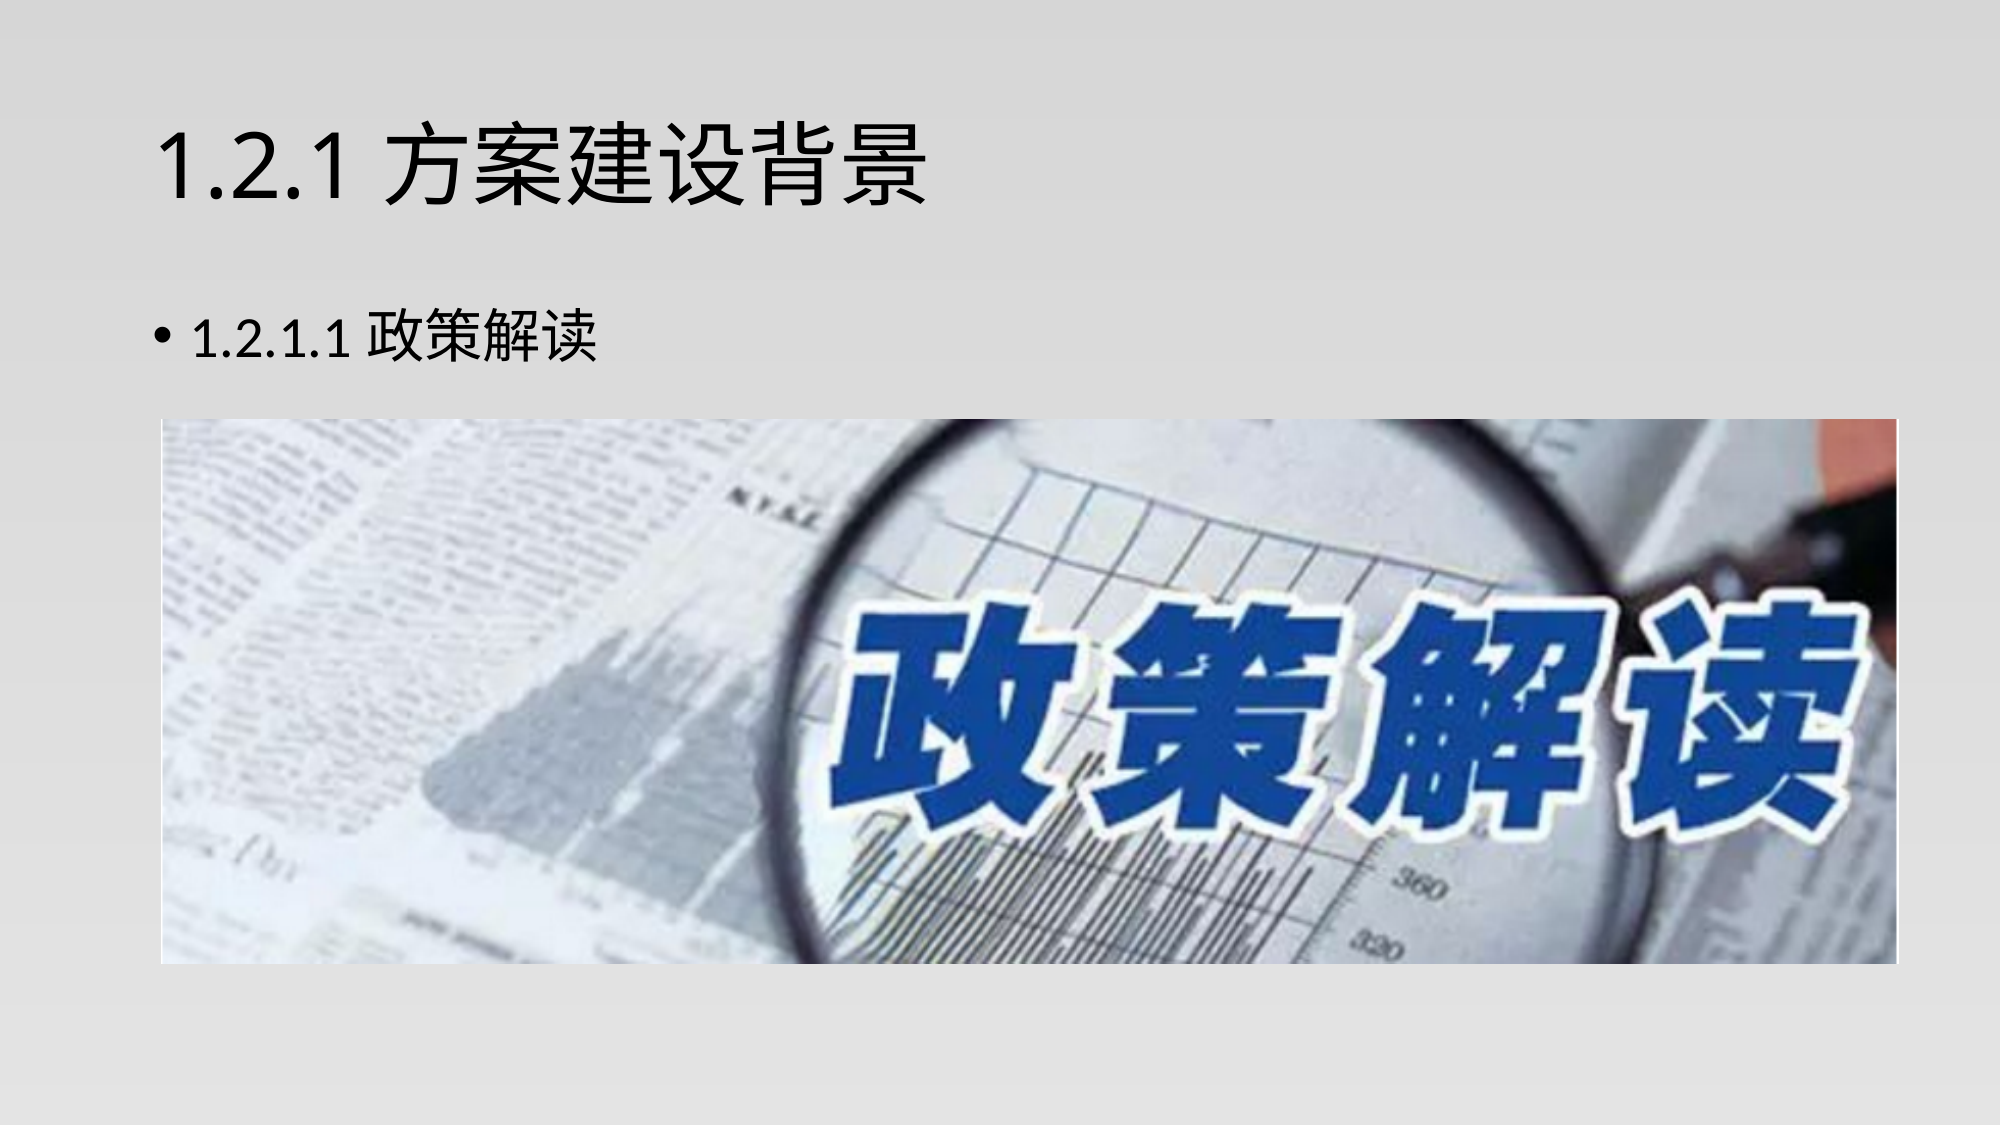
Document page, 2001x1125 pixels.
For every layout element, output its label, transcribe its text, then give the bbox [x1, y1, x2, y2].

picture [161, 419, 1899, 965]
title 1.2.1方案建设背景 [137, 59, 1863, 278]
list 1.2.1.1政策解读 [137, 299, 1863, 1014]
